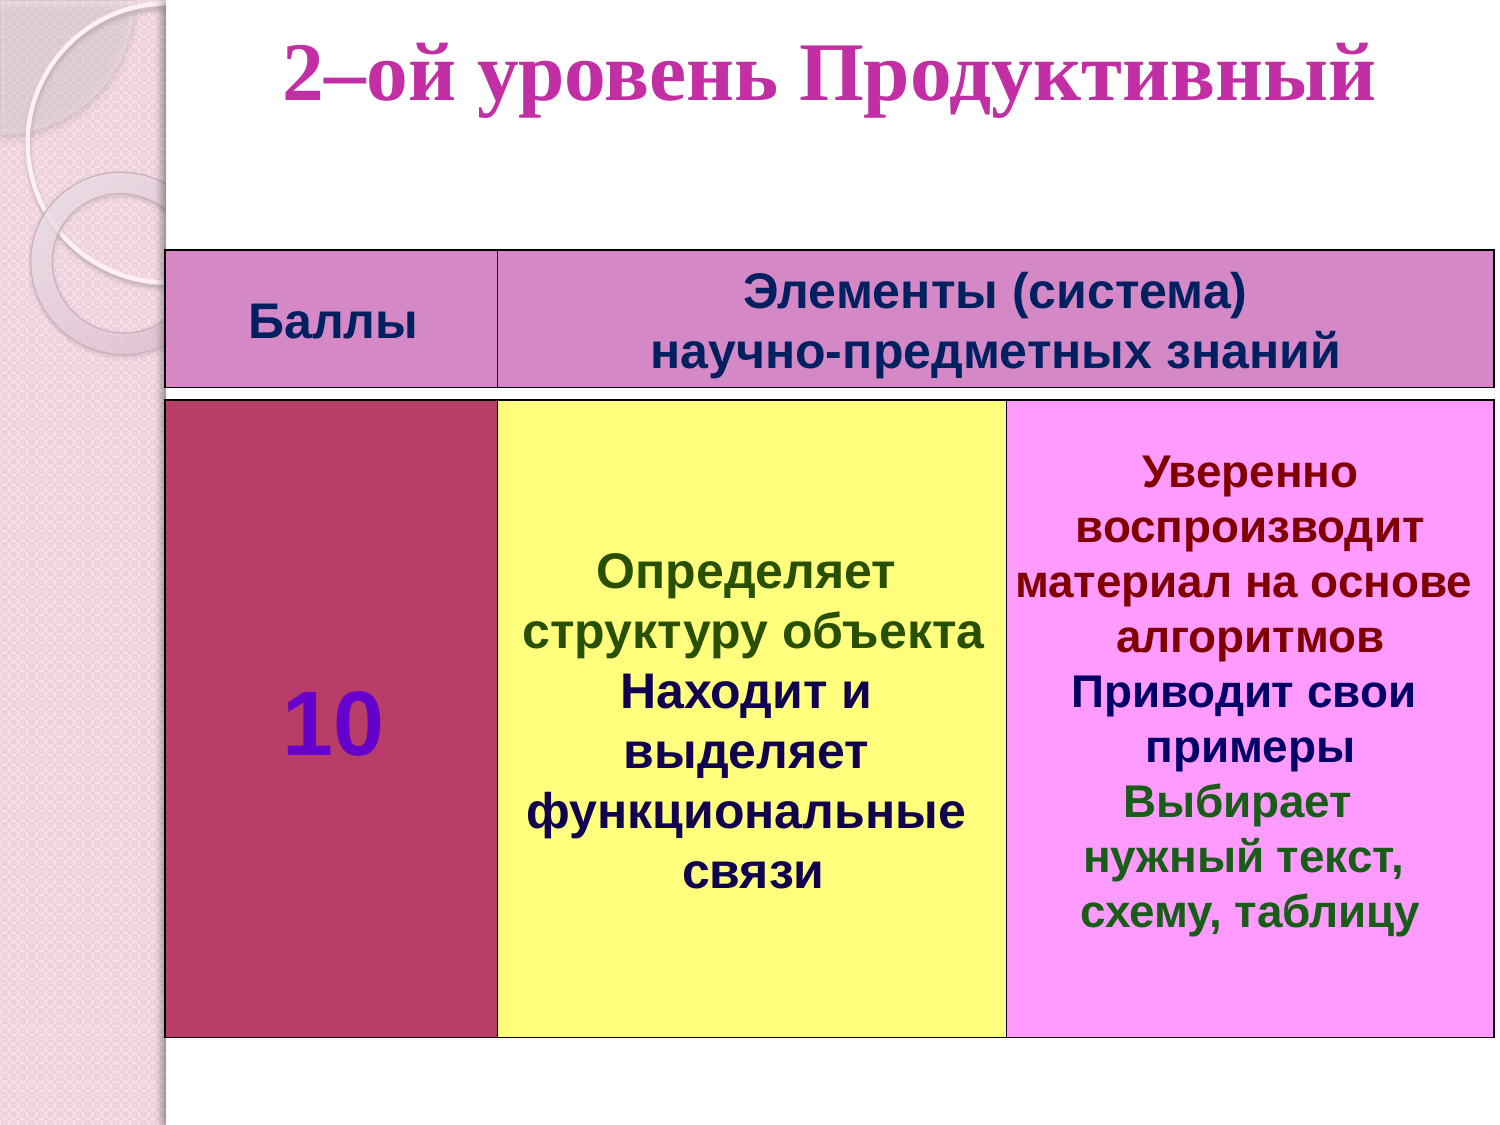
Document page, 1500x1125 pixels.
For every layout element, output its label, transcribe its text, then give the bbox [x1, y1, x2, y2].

text_box Определяет структуру объекта Находит и выделяет функциональные связи [497, 399, 1006, 1038]
text_box Уверенно воспроизводит материал на основе алгоритмов Приводит свои примеры Выбирает нужный текст, схему, таблицу [1006, 399, 1495, 1038]
title 2–ой уровень Продуктивный [159, 1, 1500, 133]
text_box 10 [164, 399, 497, 1038]
text_box Баллы [164, 249, 497, 388]
text_box Элементы (система) научно-предметных знаний [497, 249, 1495, 388]
